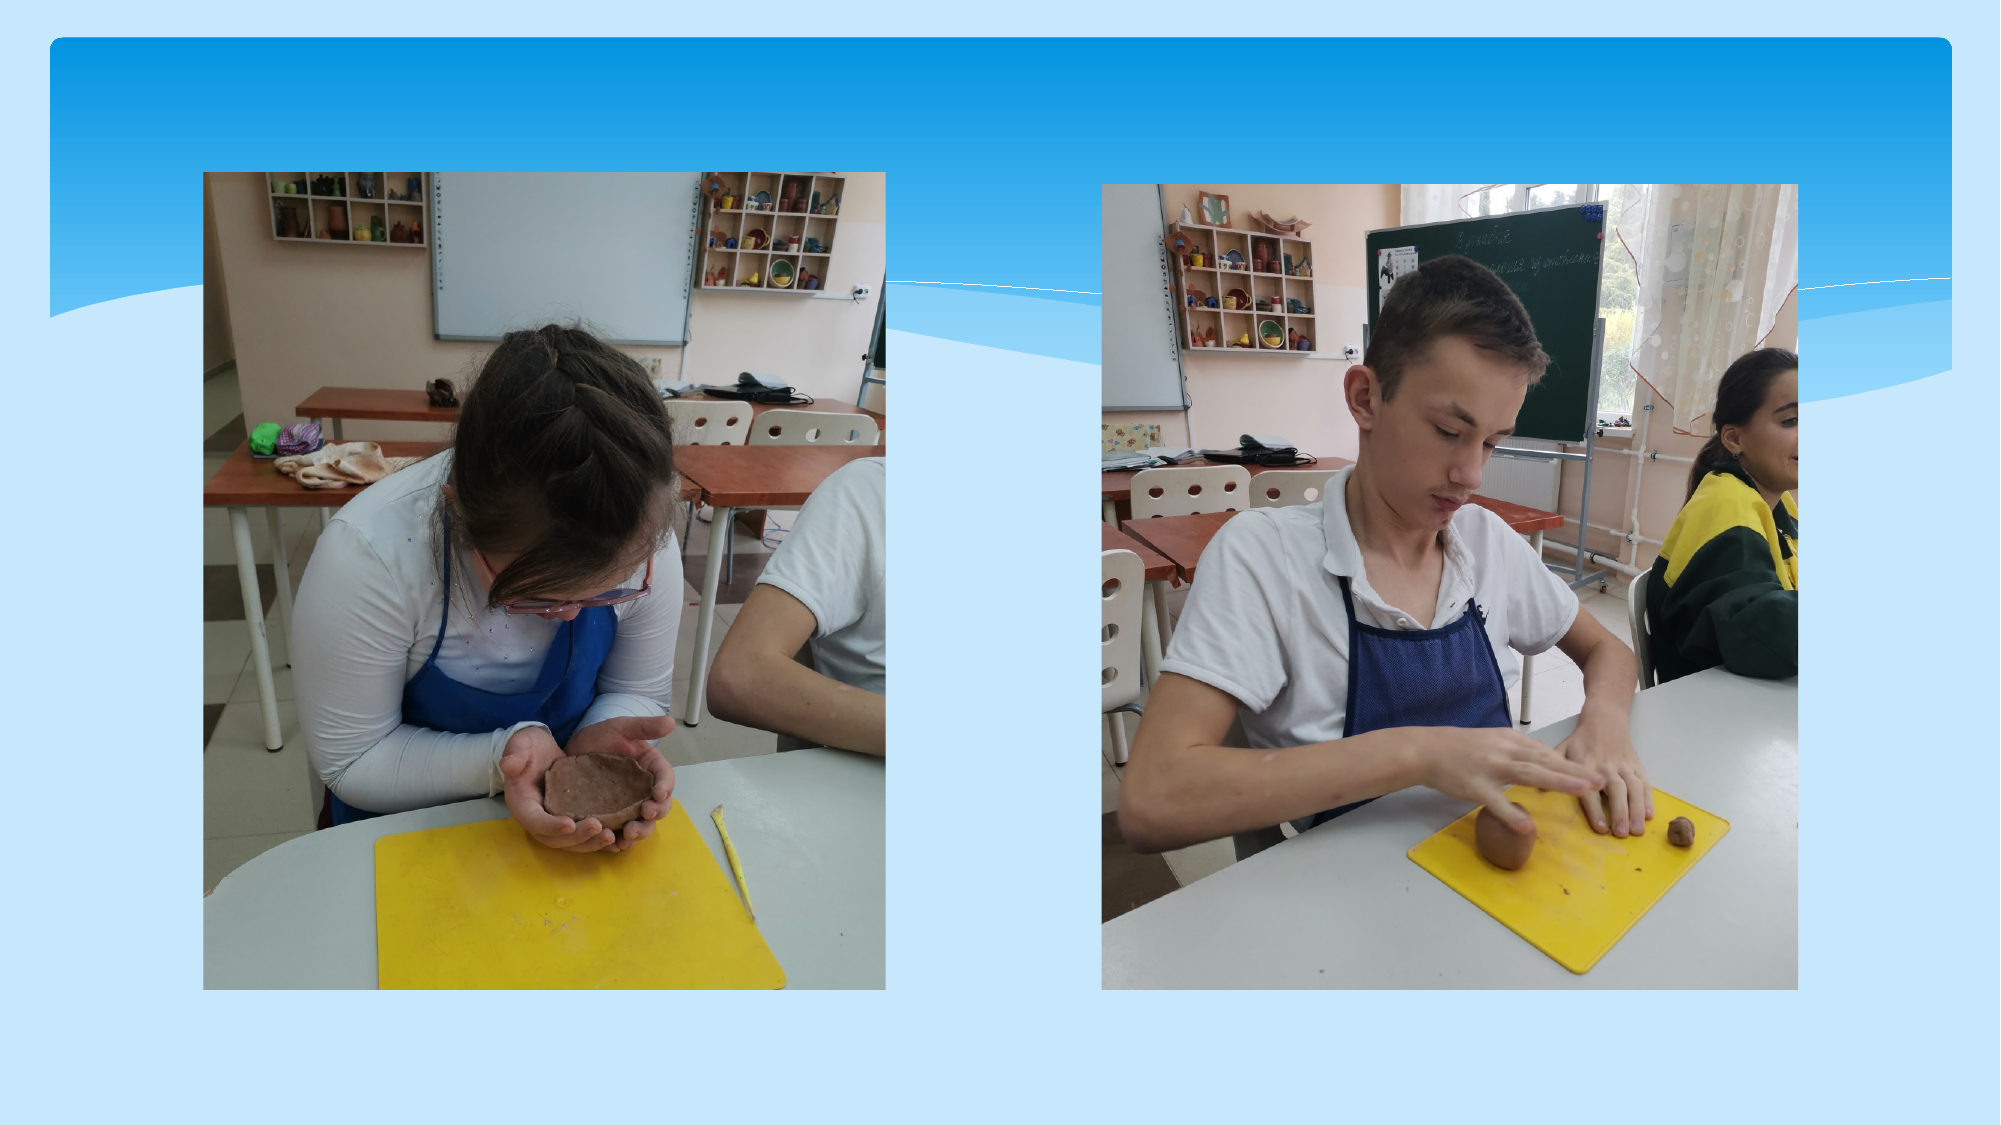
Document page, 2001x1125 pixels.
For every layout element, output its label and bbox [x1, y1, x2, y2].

picture [1101, 184, 1799, 990]
list [203, 172, 886, 990]
